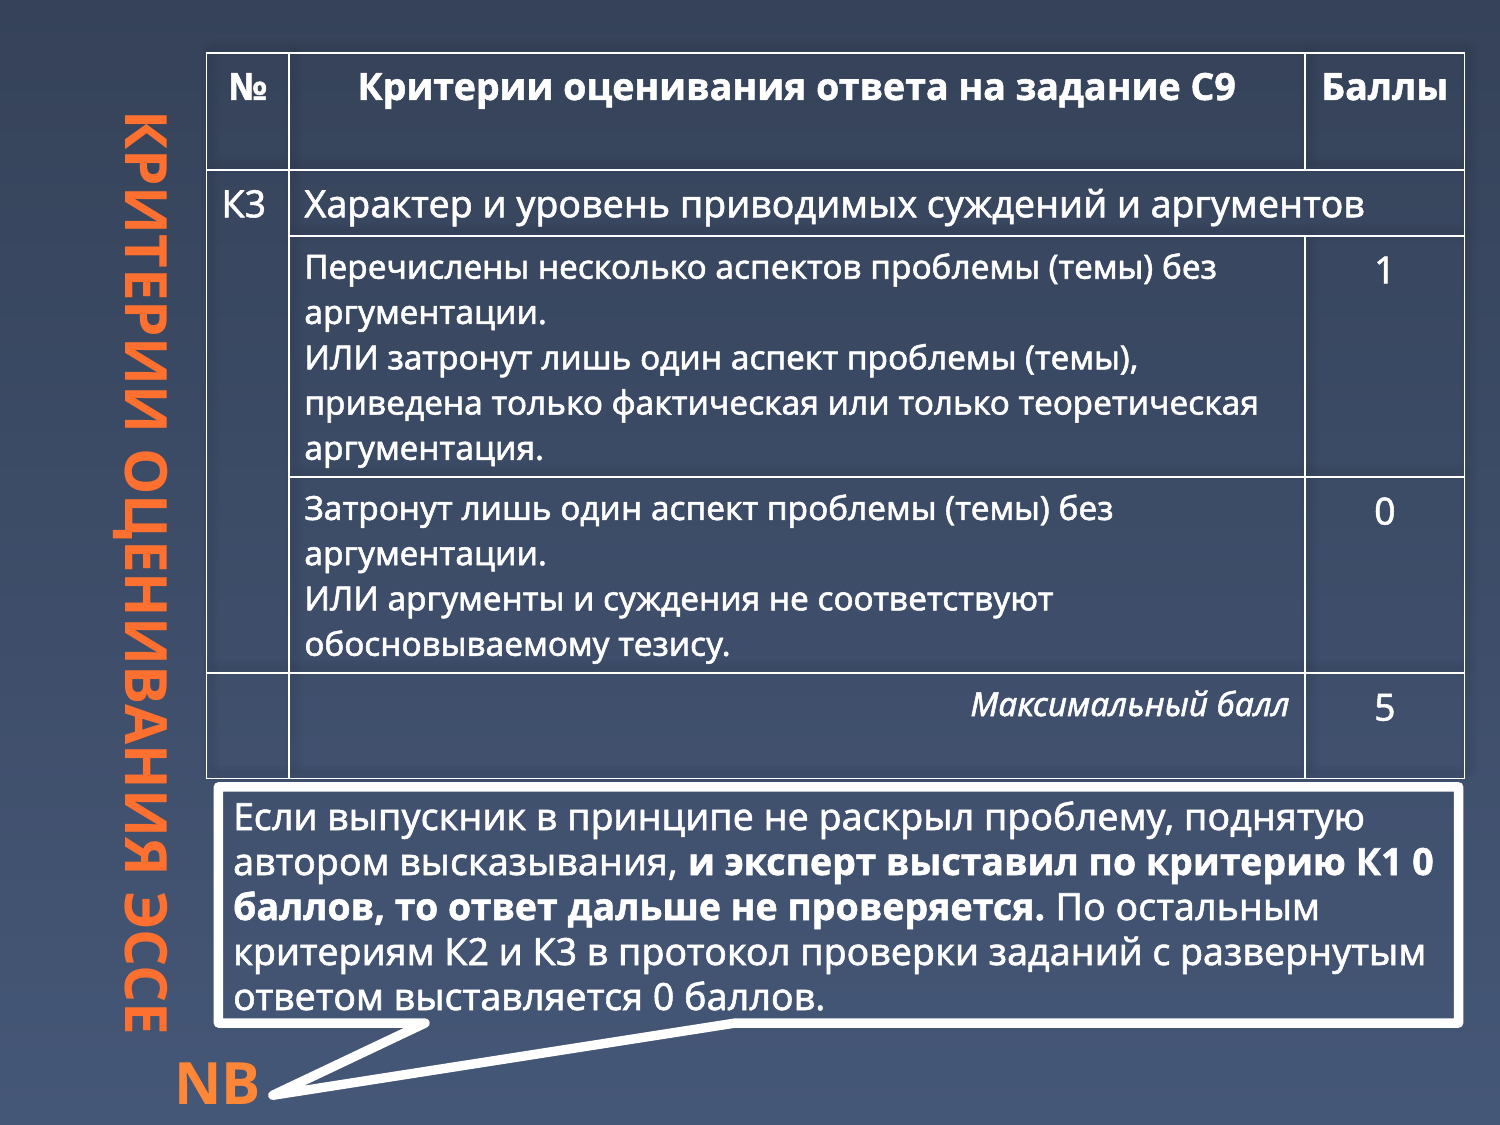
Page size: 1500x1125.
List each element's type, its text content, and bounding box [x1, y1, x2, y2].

table_cell 5 [1306, 674, 1464, 778]
table_cell Перечислены несколько аспектов проблемы (темы) без аргументации. ИЛИ затронут лишь один аспект проблемы (темы), приведена только фактическая или только теоретическая аргументация. [290, 237, 1304, 476]
table_header Баллы [1306, 54, 1464, 169]
table_cell 1 [1306, 237, 1464, 476]
table_cell [207, 674, 288, 778]
title Критерии оценивания эссе [41, 78, 192, 1054]
table_cell К3 [207, 171, 288, 672]
table_cell Затронут лишь один аспект проблемы (темы) без аргументации. ИЛИ аргументы и суждения не соответствуют обосновываемому тезису. [290, 478, 1304, 672]
text_box Если выпускник в принципе не раскрыл проблему, поднятую автором высказывания, и эксперт выставил по критерию К1 0 баллов, то ответ дальше не проверяется. По остальным критериям К2 и К3 в протокол проверки заданий с развернутым ответом выставляется 0 баллов. [216, 784, 1461, 1098]
table_header № [207, 54, 288, 169]
table_header Критерии оценивания ответа на задание С9 [290, 54, 1304, 169]
table_cell Характер и уровень приводимых суждений и аргументов [290, 171, 1464, 235]
text_box NB [159, 1039, 325, 1124]
table_cell 0 [1306, 478, 1464, 672]
table_cell Максимальный балл [290, 674, 1304, 778]
